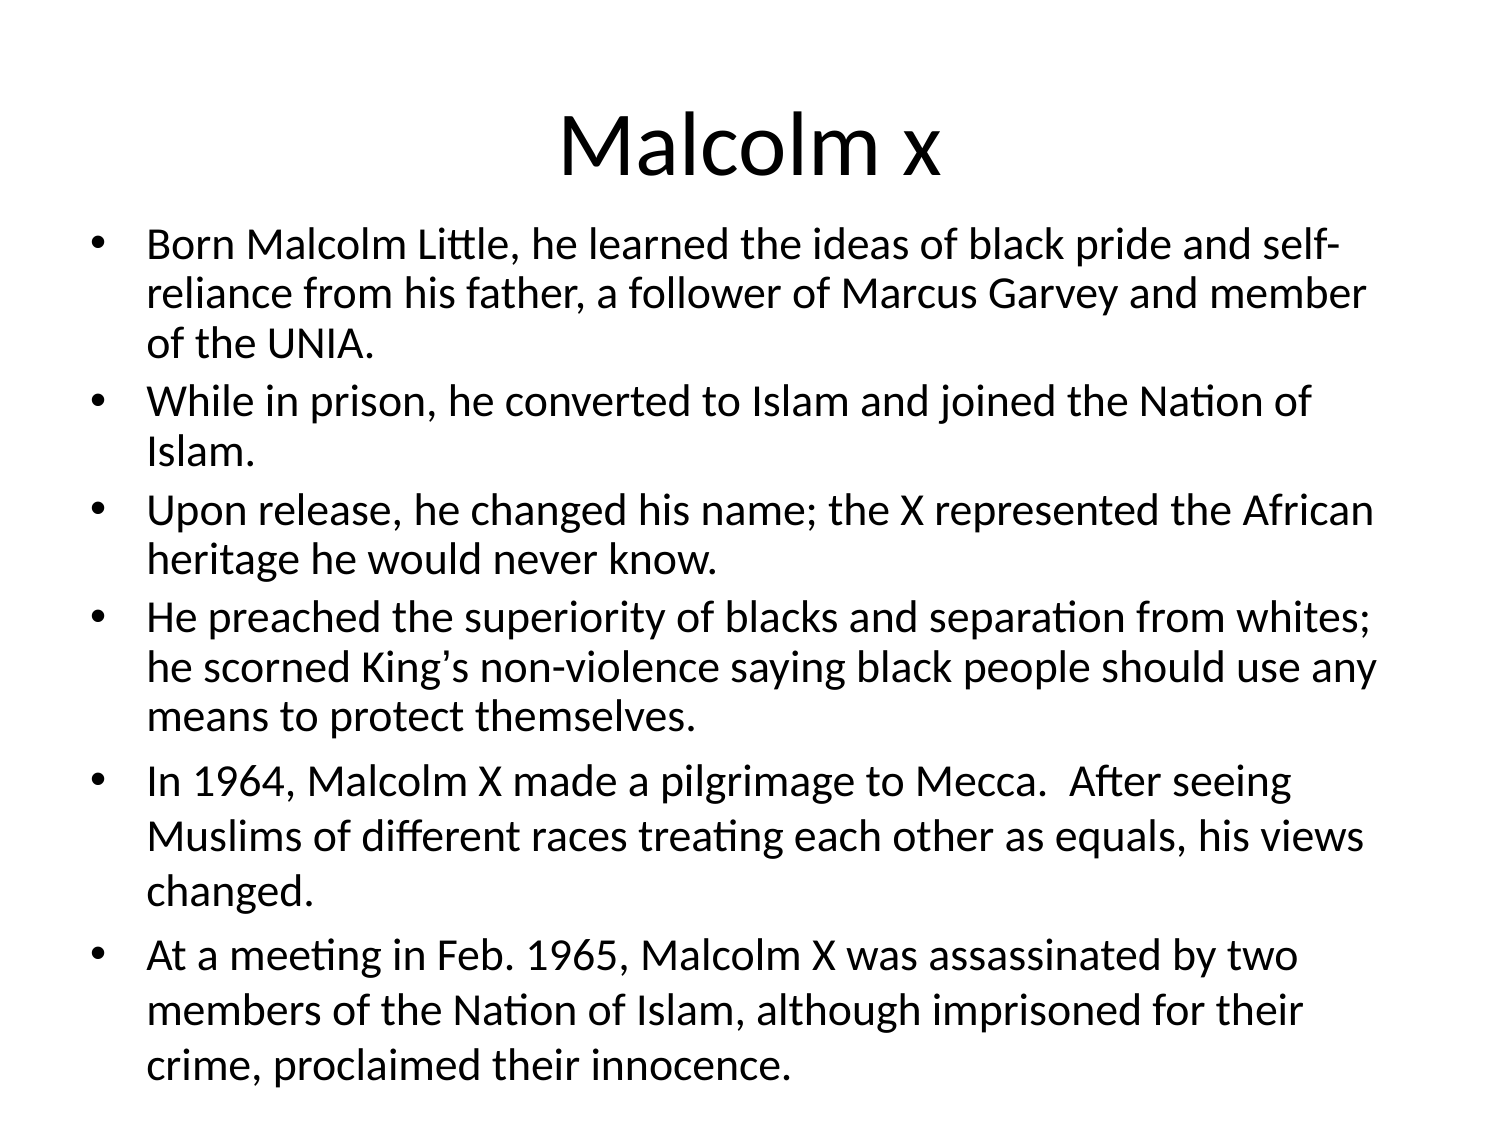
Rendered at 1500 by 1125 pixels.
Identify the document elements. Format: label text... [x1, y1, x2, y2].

title Malcolm x [75, 45, 1425, 212]
list Born Malcolm Little, he learned the ideas of black pride and self-reliance from his father, a follower of Marcus Garvey and member of the UNIA. While in prison, he converted to Islam and joined the Nation of Islam. Upon release, he changed his name; the X represented the African heritage he would never know. He preached the superiority of blacks and separation from whites; he scorned King’s non-violence saying black people should use any means to protect themselves. In 1964, Malcolm X made a pilgrimage to Mecca. After seeing Muslims of different races treating each other as equals, his views changed. At a meeting in Feb. 1965, Malcolm X was assassinated by two members of the Nation of Islam, although imprisoned for their crime, proclaimed their innocence. [75, 212, 1425, 955]
